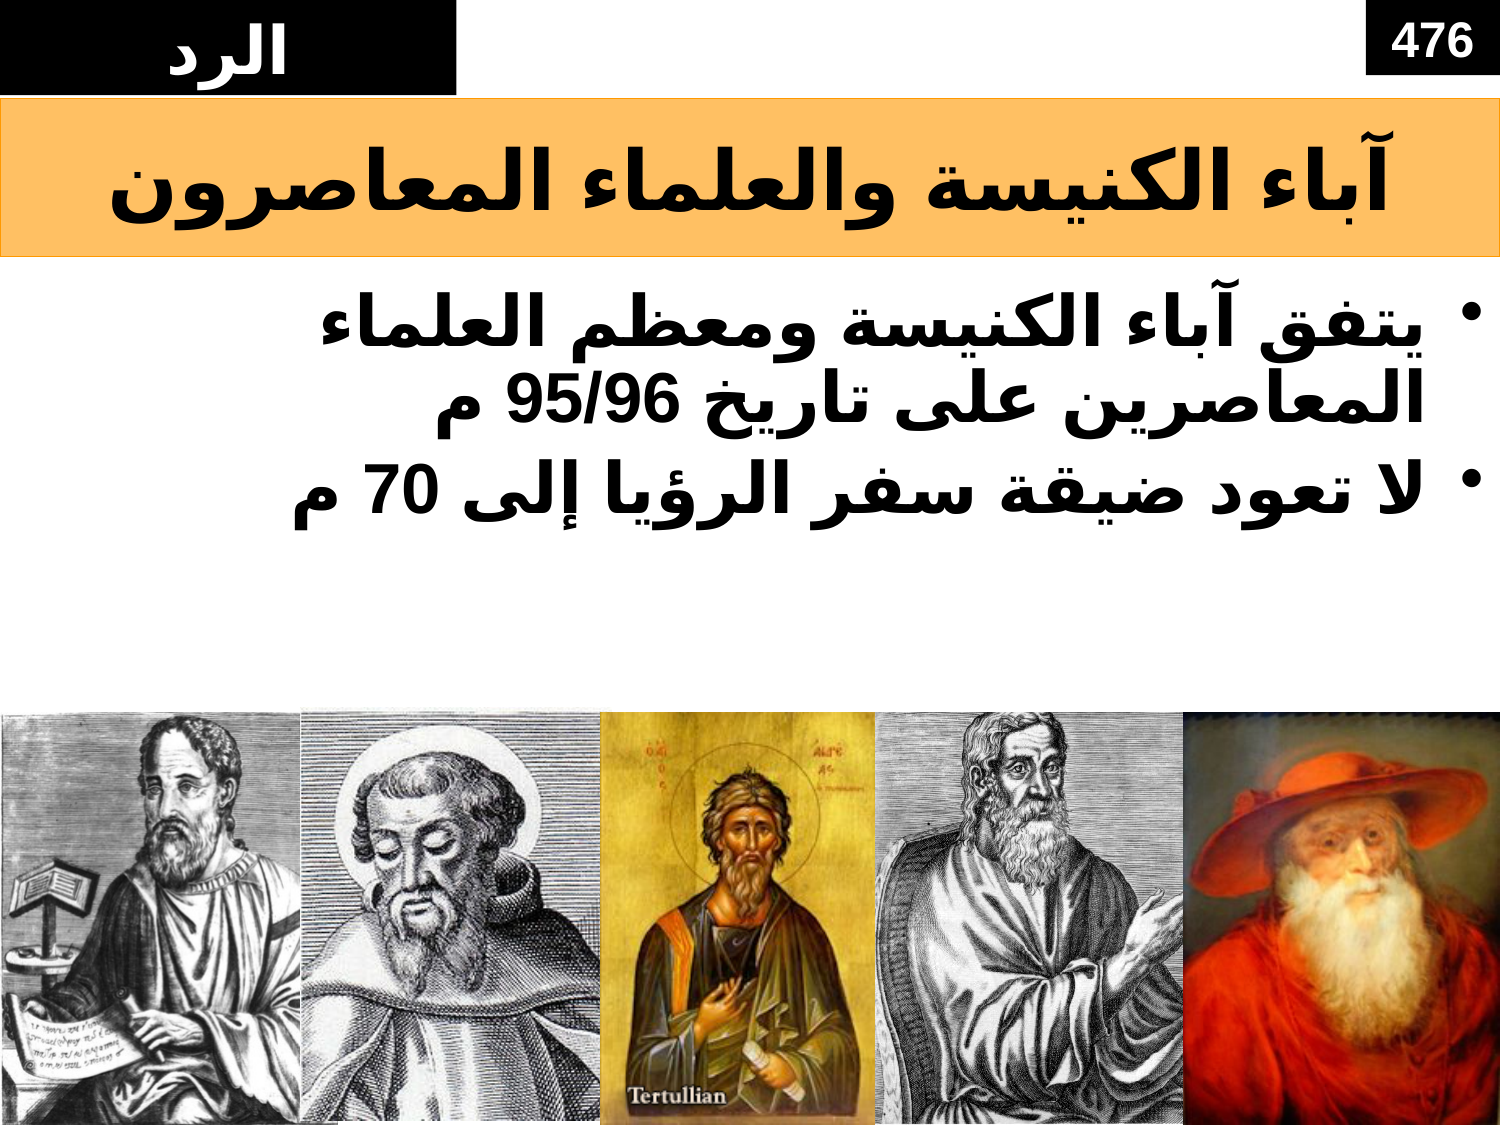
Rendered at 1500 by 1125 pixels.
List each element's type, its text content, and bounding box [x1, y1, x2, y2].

text_box 476 [1365, 0, 1500, 76]
title آباء الكنيسة والعلماء المعاصرون [0, 98, 1500, 257]
text_box يتفق آباء الكنيسة ومعظم العلماء المعاصرين على تاريخ 95/96 م لا تعود ضيقة سفر الرؤيا إلى 70 م [0, 277, 1500, 703]
picture [0, 707, 1500, 1125]
text_box الرد [0, 0, 457, 96]
